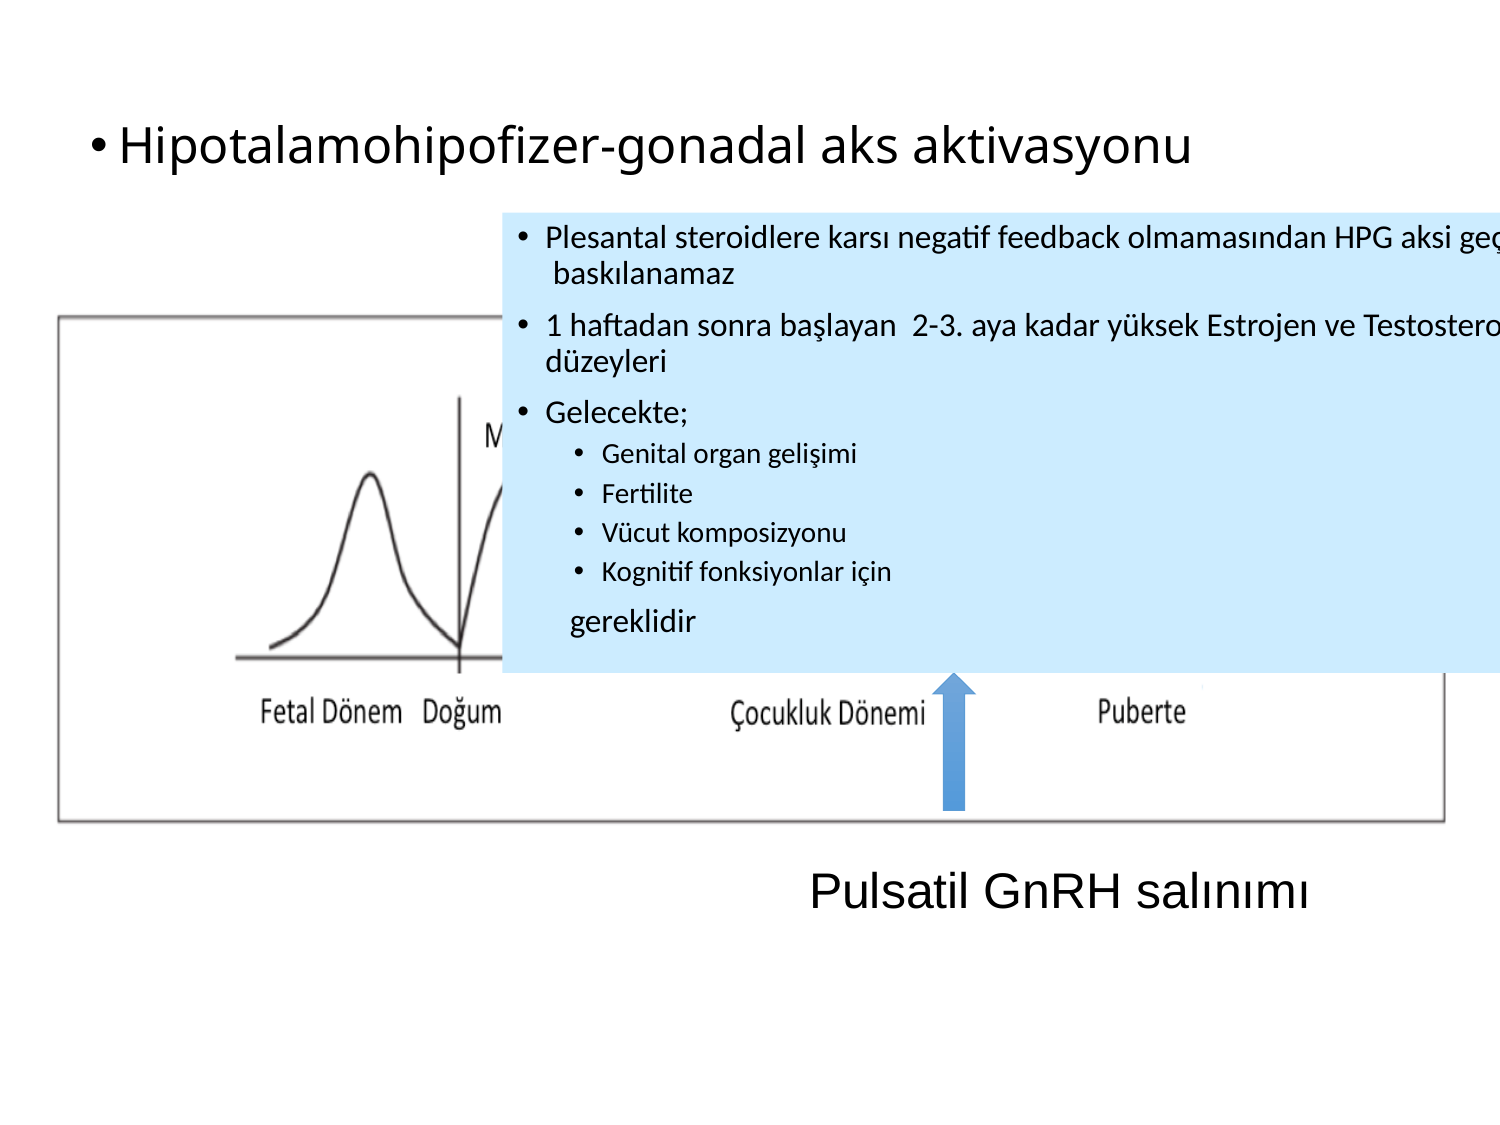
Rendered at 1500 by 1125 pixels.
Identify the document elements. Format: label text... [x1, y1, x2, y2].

text_box Pulsatil GnRH salınımı [794, 850, 1327, 926]
text_box Plesantal steroidlere karsı negatif feedback olmamasından HPG aksi geçici süre baskılanamaz 1 haftadan sonra başlayan 2-3. aya kadar yüksek Estrojen ve Testosteron düzeyleri Gelecekte; Genital organ gelişimi Fertilite Vücut komposizyonu Kognitif fonksiyonlar için gereklidir [502, 212, 1500, 673]
list Hipotalamohipofizer-gonadal aks aktivasyonu [75, 112, 1425, 248]
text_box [49, 289, 1455, 834]
